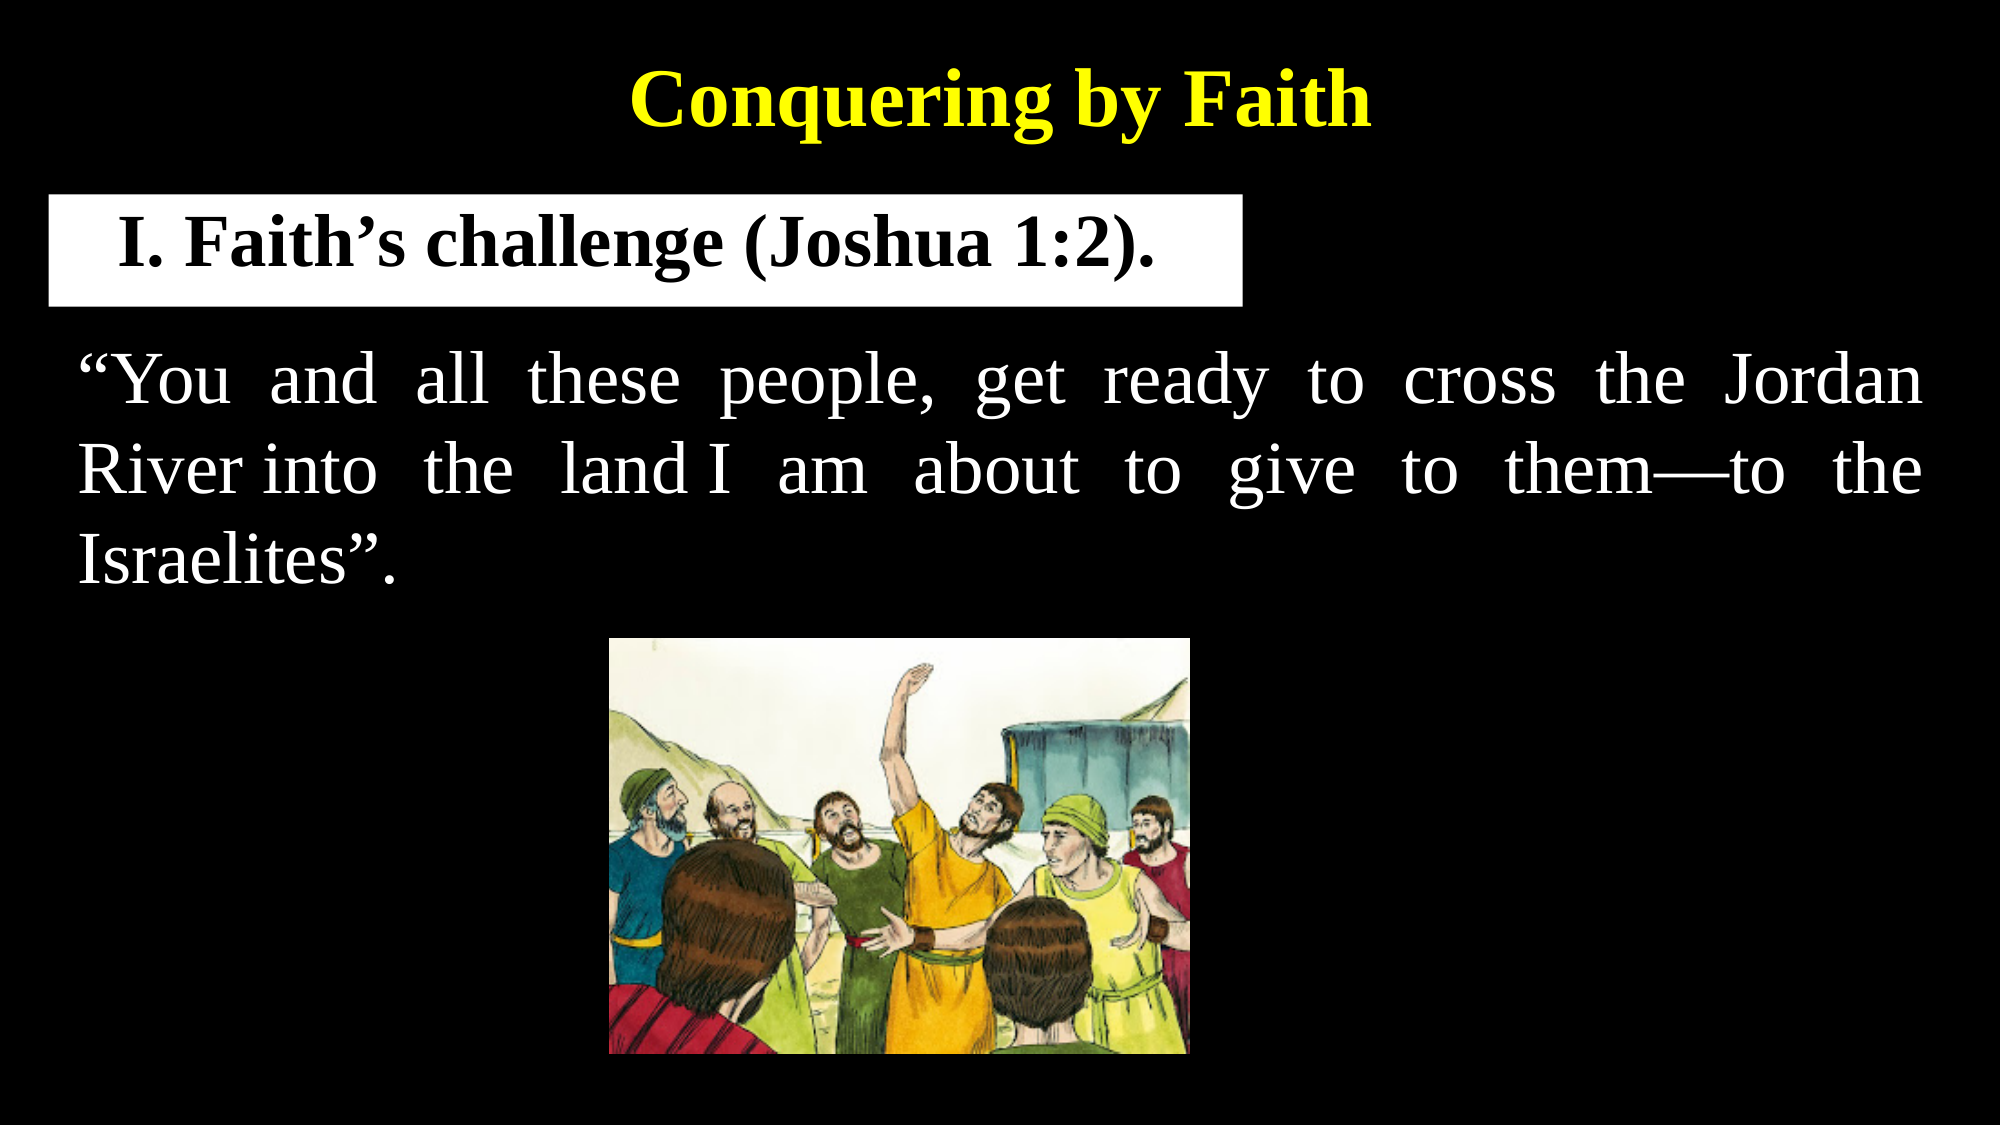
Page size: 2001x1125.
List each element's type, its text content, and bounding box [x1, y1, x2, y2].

text_box Conquering by Faith [613, 35, 1389, 151]
picture [609, 638, 1190, 1054]
subtitle I. Faith’s challenge (Joshua 1:2). [48, 194, 1243, 307]
picture [656, 877, 660, 890]
text_box “You and all these people, get ready to cross the Jordan River into the land I am about to give to them—to the Israelites”. [62, 321, 1940, 607]
